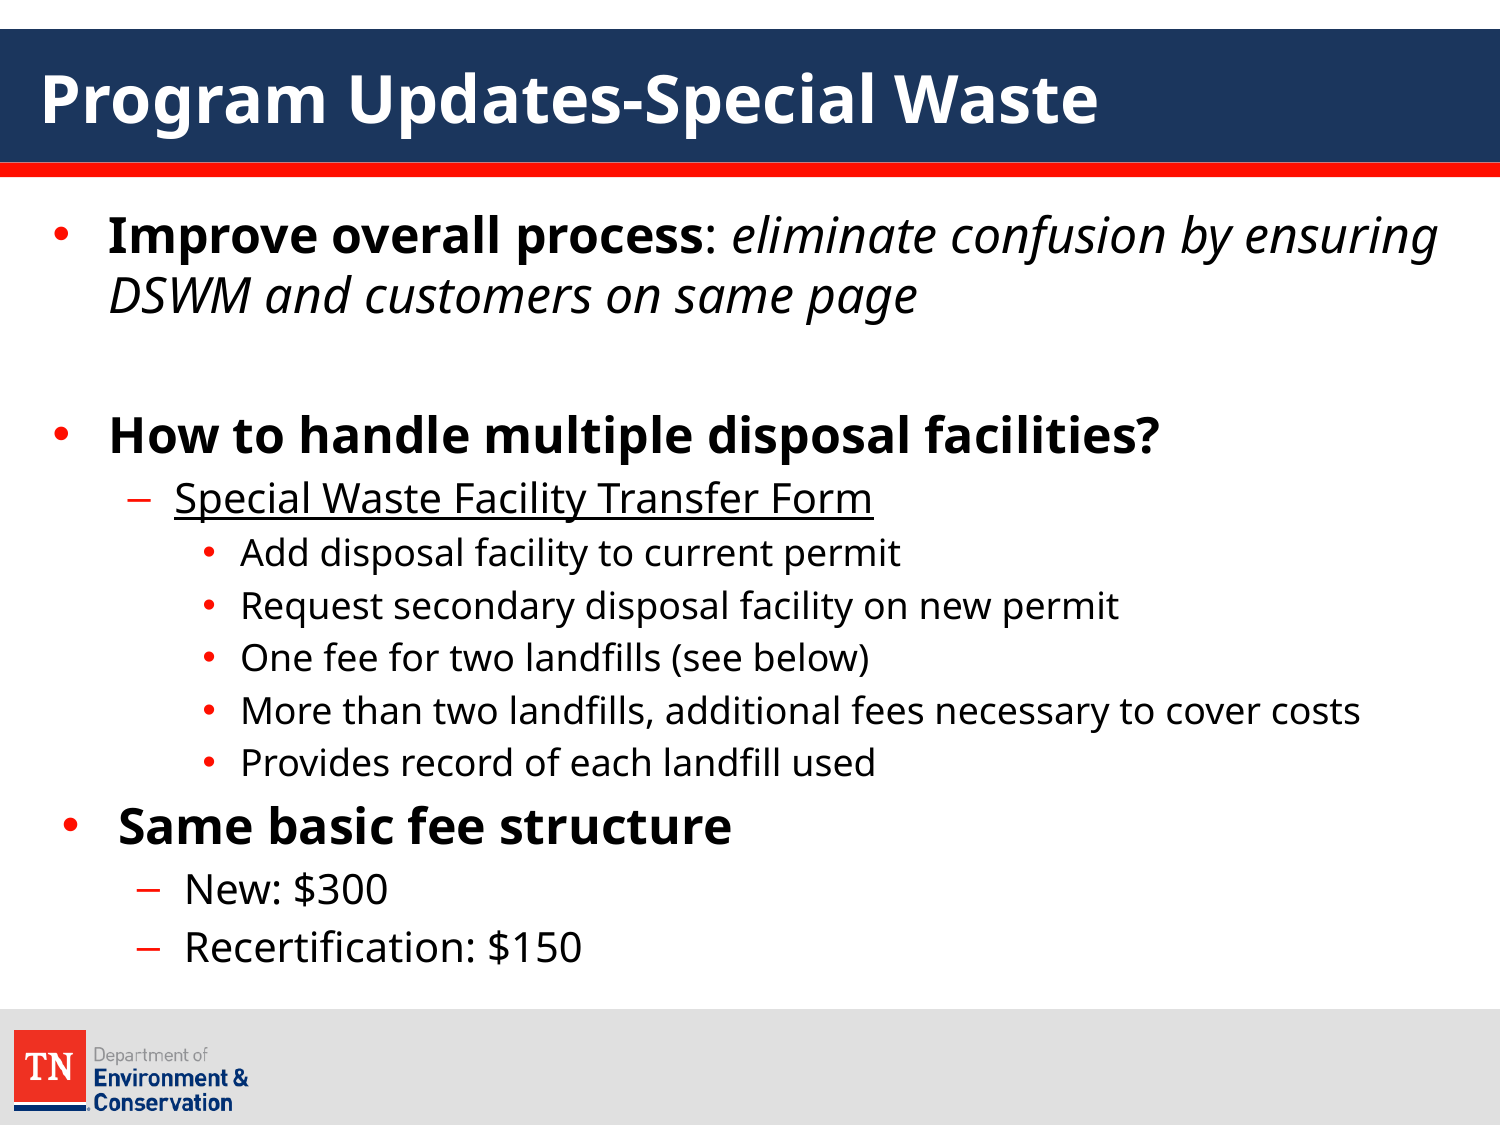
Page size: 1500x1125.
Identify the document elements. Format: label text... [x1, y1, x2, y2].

list Improve overall process: eliminate confusion by ensuring DSWM and customers on same page How to handle multiple disposal facilities? Special Waste Facility Transfer Form Add disposal facility to current permit Request secondary disposal facility on new permit One fee for two landfills (see below) More than two landfills, additional fees necessary to cover costs Provides record of each landfill used Same basic fee structure New: $300 Recertification: $150 [37, 195, 1475, 1010]
title Program Updates-Special Waste [24, 29, 1475, 165]
